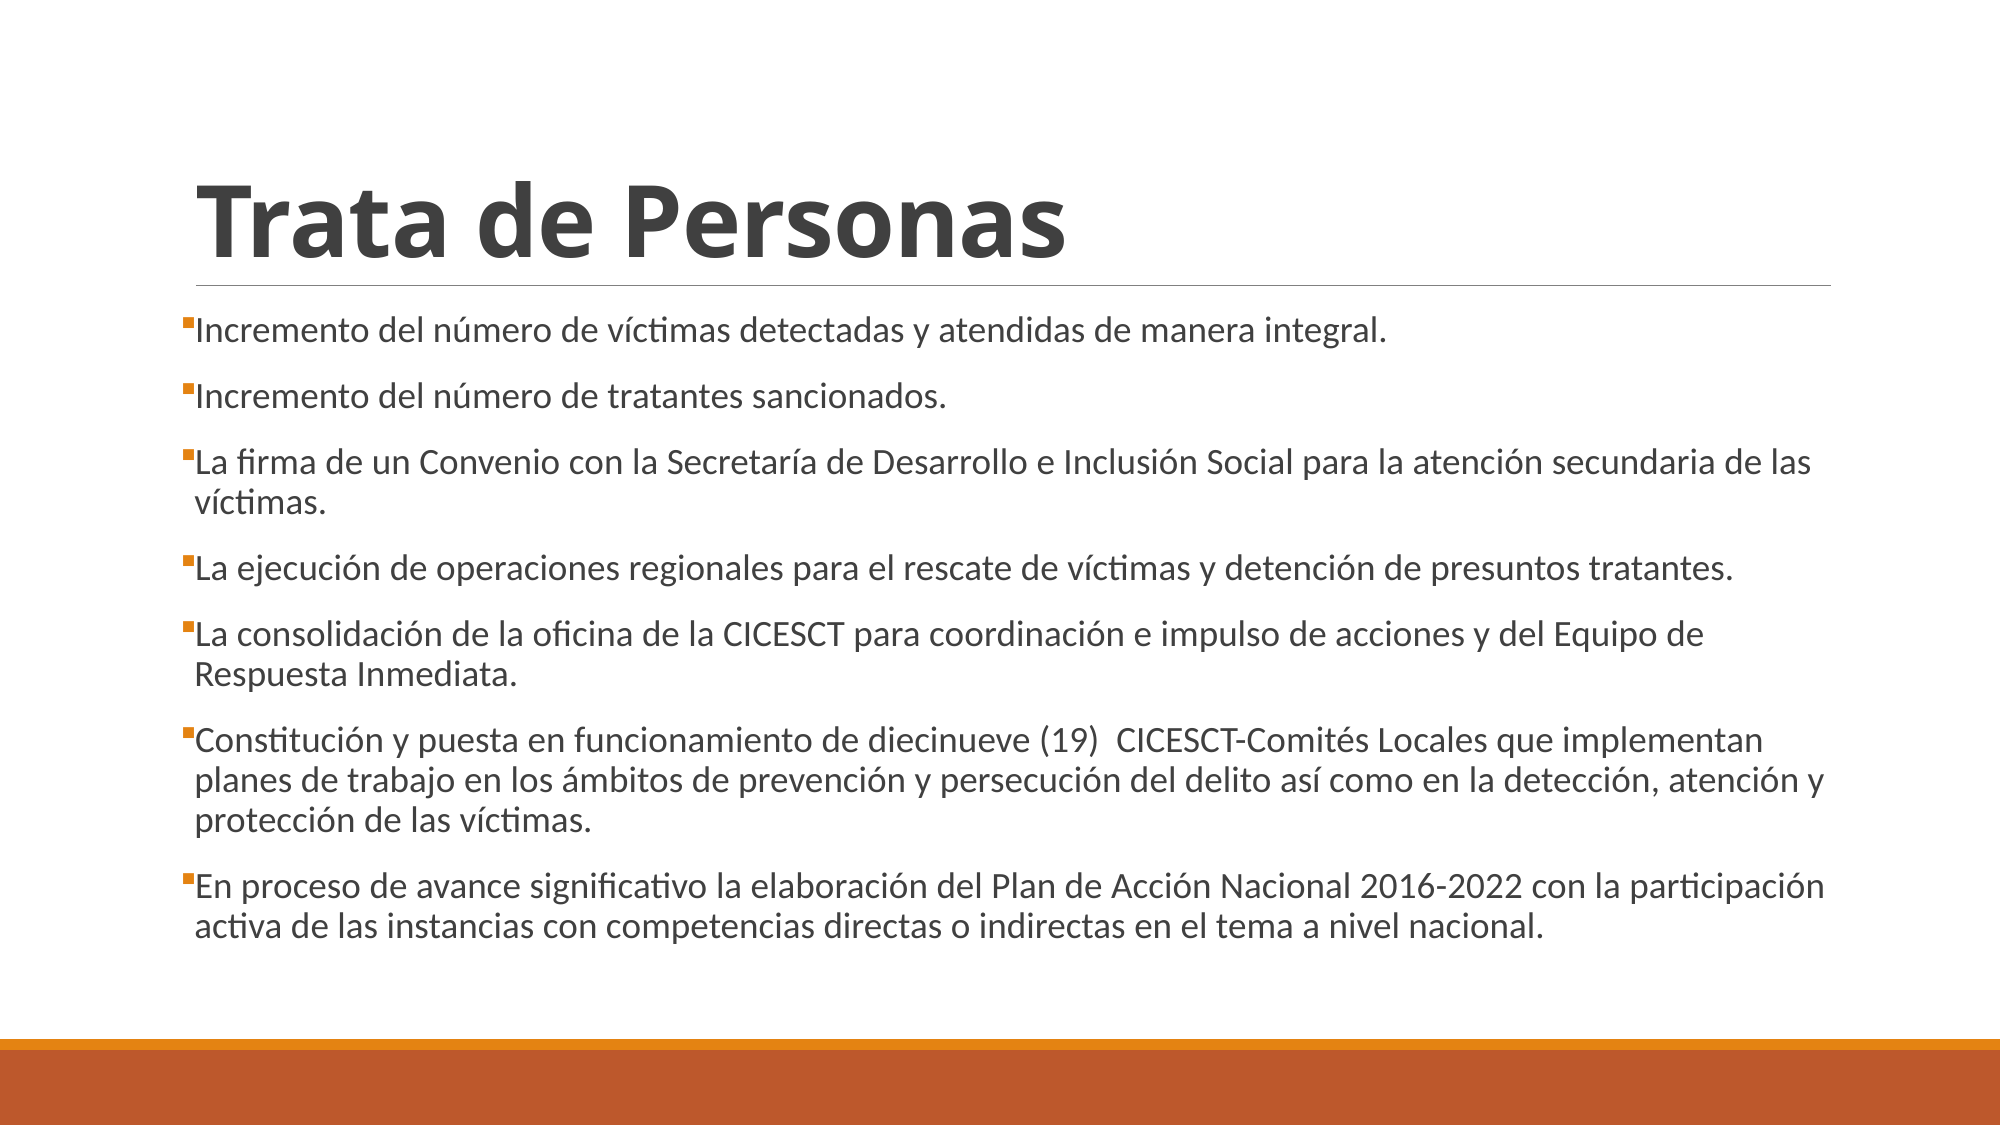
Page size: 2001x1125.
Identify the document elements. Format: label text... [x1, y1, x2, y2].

list Incremento del número de víctimas detectadas y atendidas de manera integral. Incremento del número de tratantes sancionados. La firma de un Convenio con la Secretaría de Desarrollo e Inclusión Social para la atención secundaria de las víctimas. La ejecución de operaciones regionales para el rescate de víctimas y detención de presuntos tratantes. La consolidación de la oficina de la CICESCT para coordinación e impulso de acciones y del Equipo de Respuesta Inmediata. Constitución y puesta en funcionamiento de diecinueve (19) CICESCT-Comités Locales que implementan planes de trabajo en los ámbitos de prevención y persecución del delito así como en la detección, atención y protección de las víctimas. En proceso de avance significativo la elaboración del Plan de Acción Nacional 2016-2022 con la participación activa de las instancias con competencias directas o indirectas en el tema a nivel nacional. [180, 302, 1830, 963]
title Trata de Personas [180, 47, 1830, 285]
